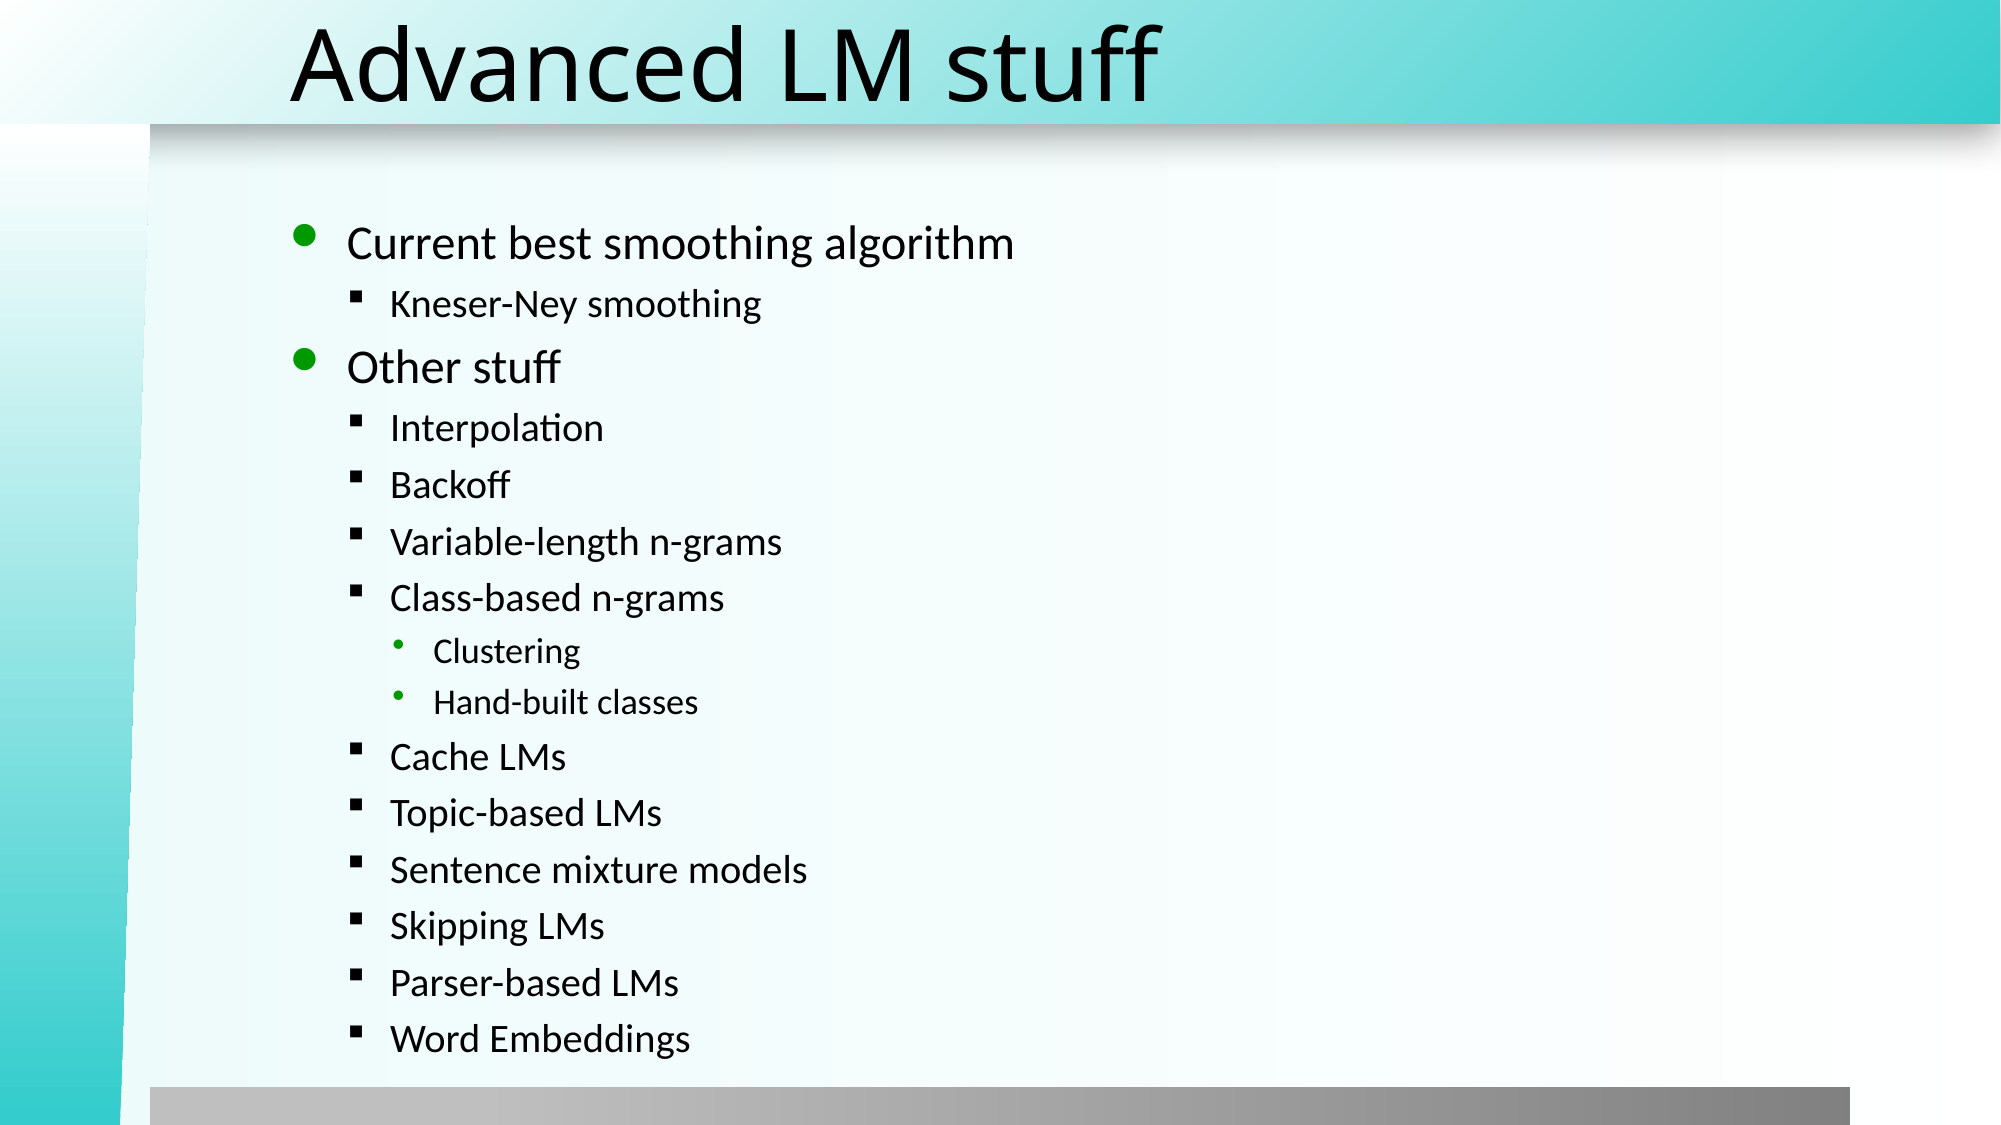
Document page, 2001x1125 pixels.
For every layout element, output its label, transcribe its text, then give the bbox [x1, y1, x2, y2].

title Advanced LM stuff [274, 0, 2000, 125]
list Current best smoothing algorithm Kneser-Ney smoothing Other stuff Interpolation Backoff Variable-length n-grams Class-based n-grams Clustering Hand-built classes Cache LMs Topic-based LMs Sentence mixture models Skipping LMs Parser-based LMs Word Embeddings [274, 203, 1851, 1073]
